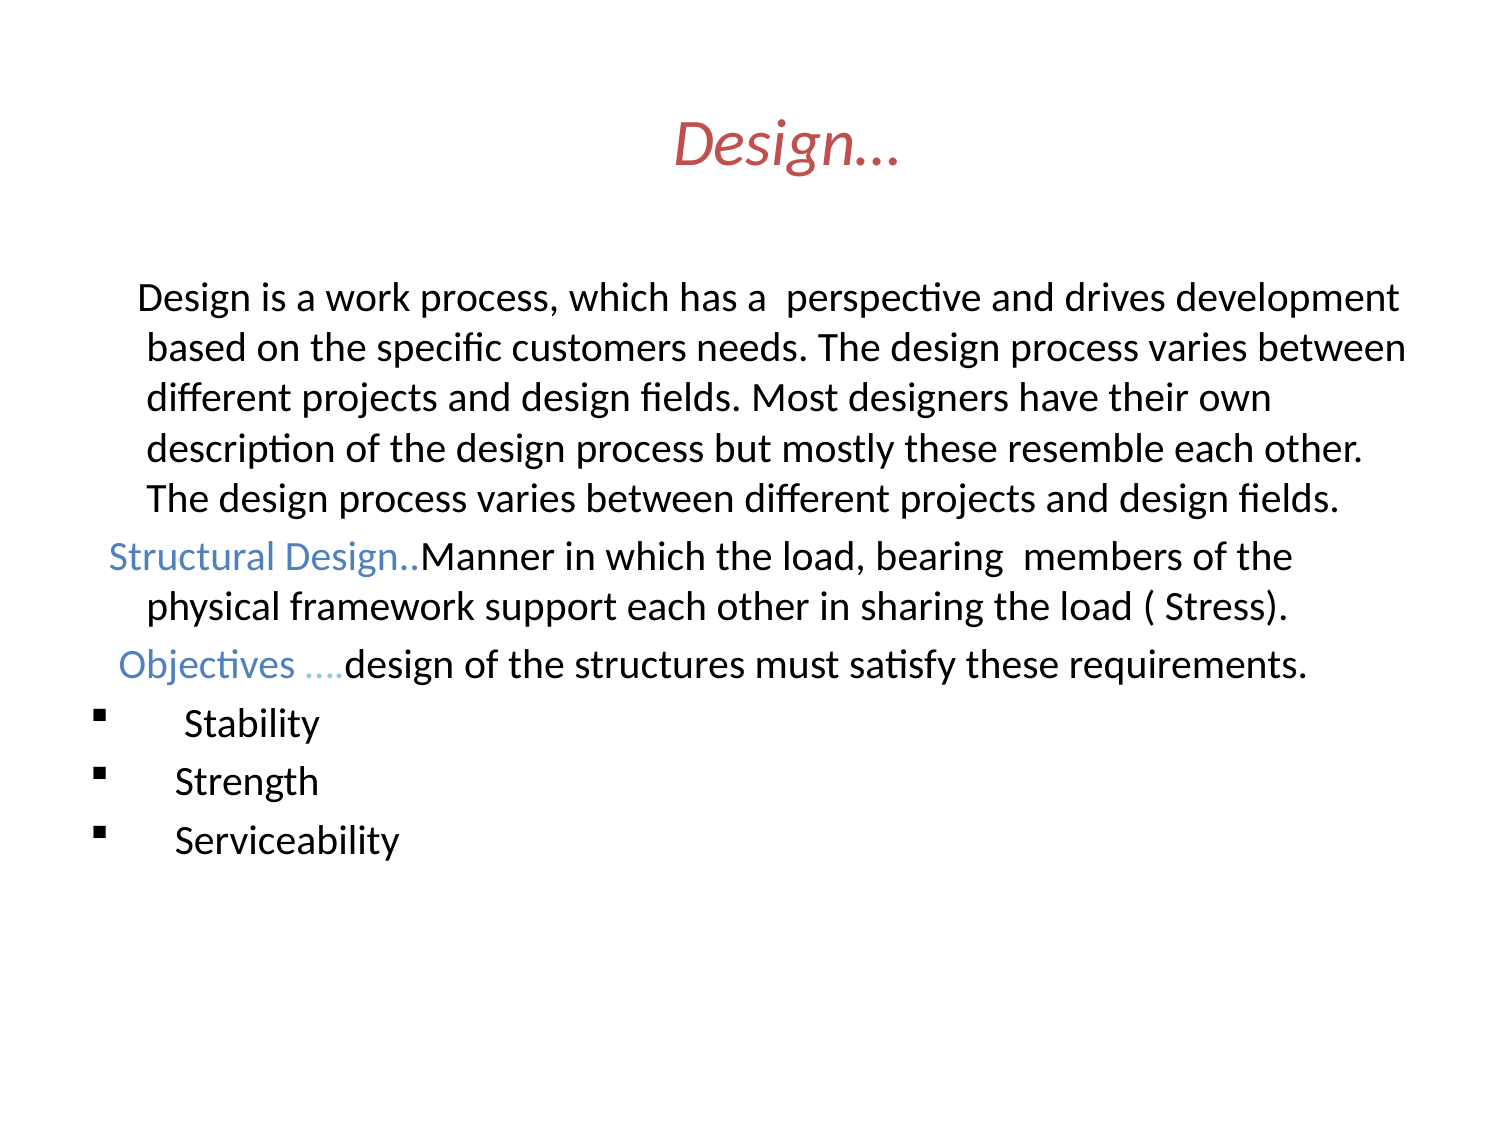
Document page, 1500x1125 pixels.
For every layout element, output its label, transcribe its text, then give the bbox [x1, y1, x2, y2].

list Design is a work process, which has a perspective and drives development based on the specific customers needs. The design process varies between different projects and design fields. Most designers have their own description of the design process but mostly these resemble each other. The design process varies between different projects and design fields. Structural Design..Manner in which the load, bearing members of the physical framework support each other in sharing the load ( Stress). Objectives ….design of the structures must satisfy these requirements. Stability Strength Serviceability [75, 262, 1425, 1005]
title Design… [75, 45, 1425, 233]
